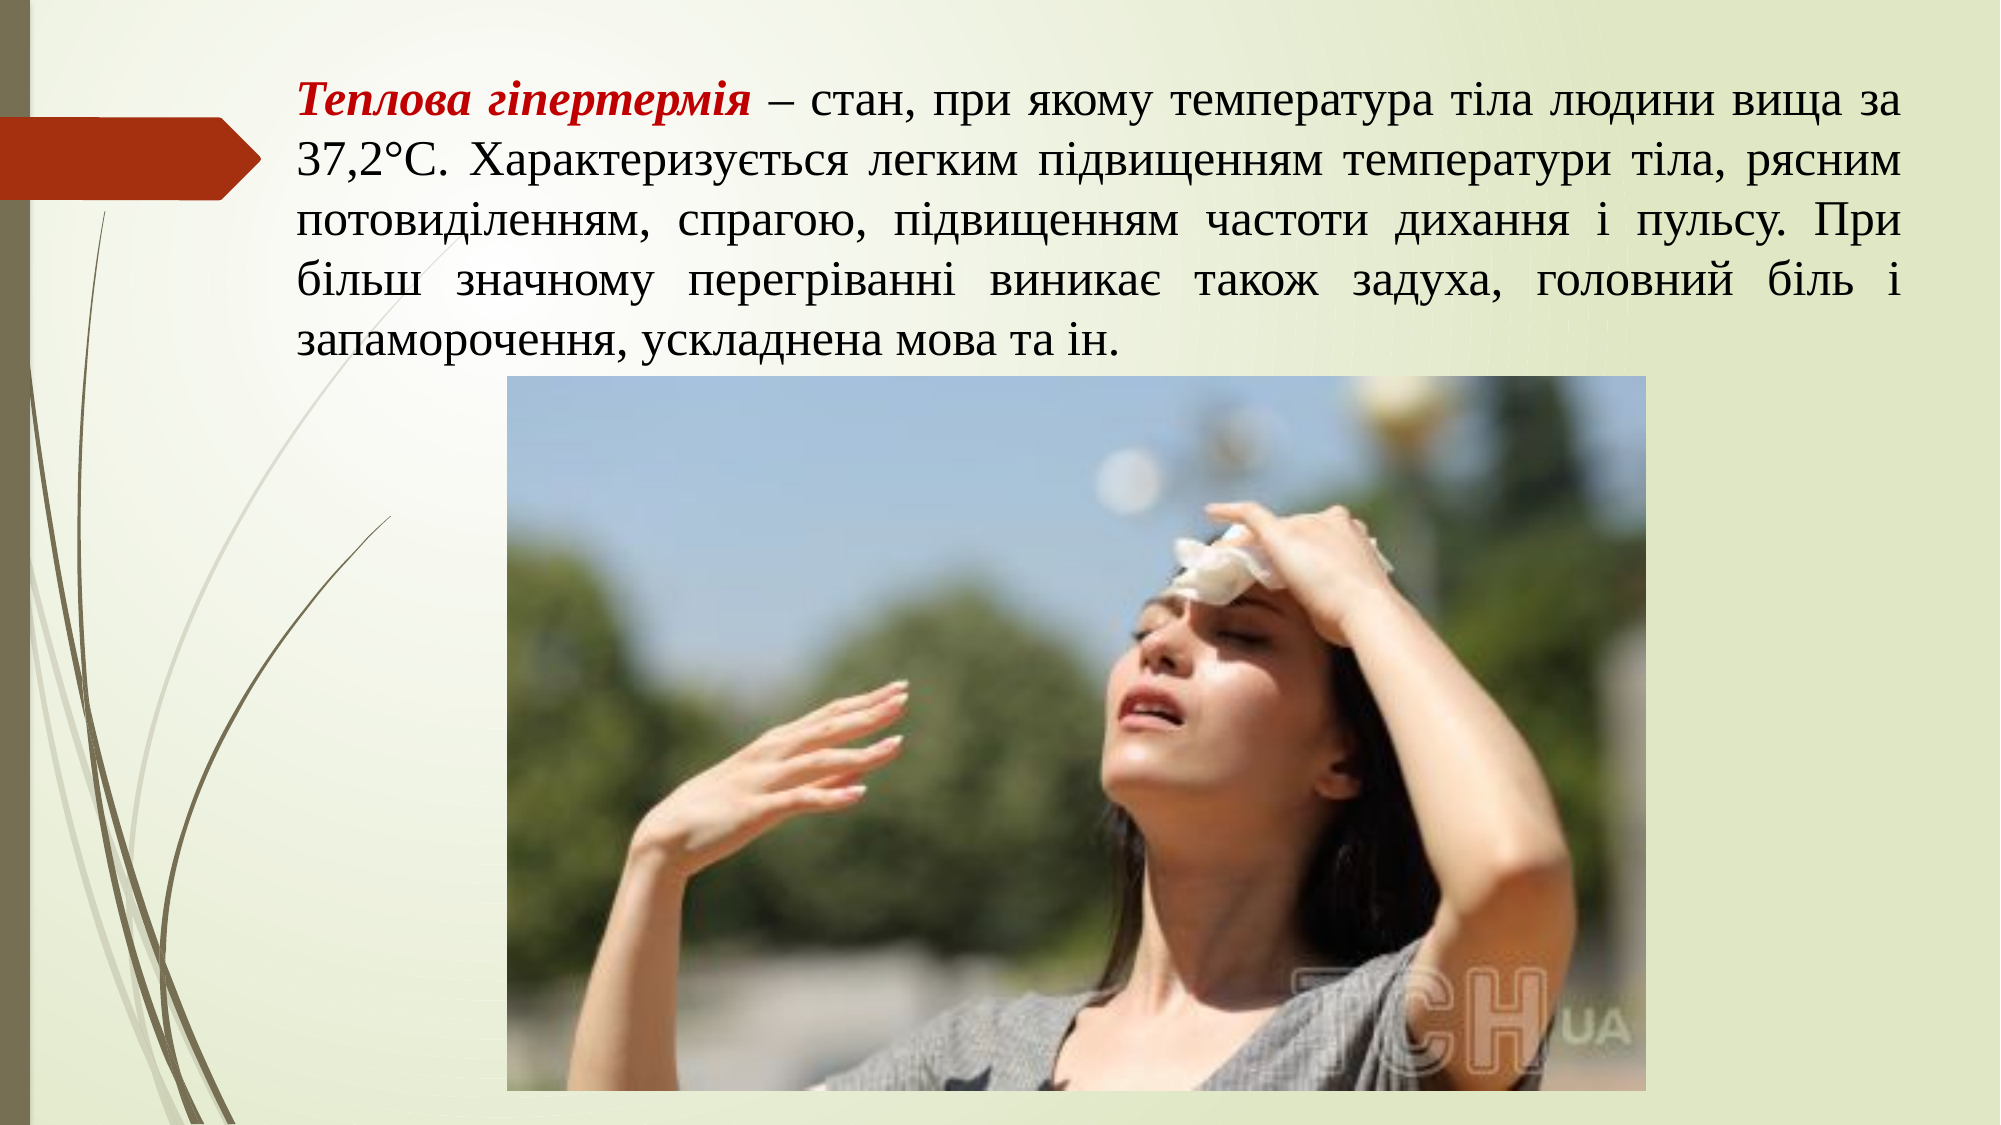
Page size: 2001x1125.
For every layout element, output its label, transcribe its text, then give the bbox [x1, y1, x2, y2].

picture [507, 375, 1646, 1091]
text_box Теплова гіпертермія – стан, при якому температура тіла людини вища за 37,2°С. Характеризується легким підвищенням температури тіла, рясним потовиділенням, спрагою, підвищенням частоти дихання і пульсу. При більш значному перегріванні виникає також задуха, головний біль і запаморочення, ускладнена мова та ін. [280, 58, 1927, 373]
